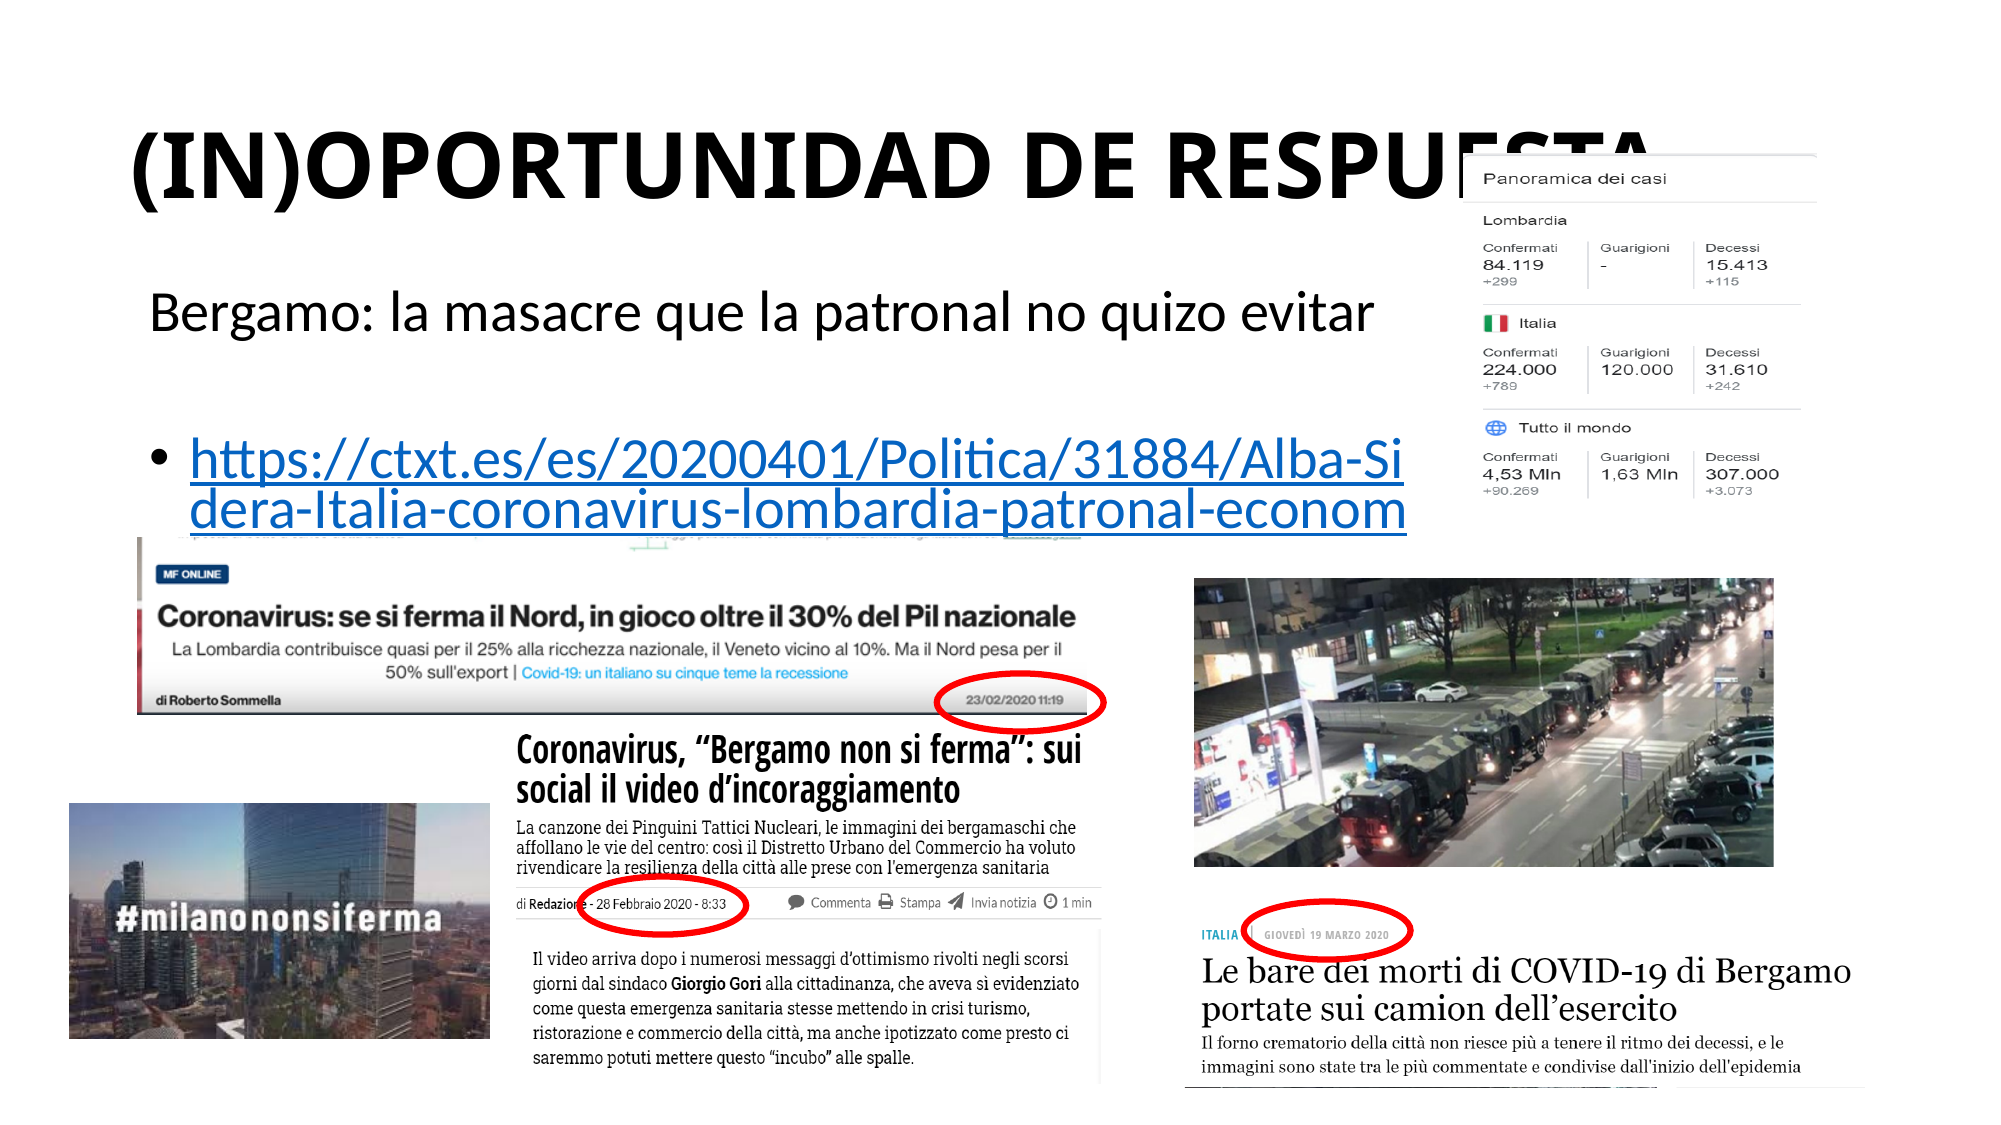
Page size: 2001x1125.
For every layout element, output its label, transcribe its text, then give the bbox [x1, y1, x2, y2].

picture [137, 537, 1087, 715]
picture [1184, 907, 1865, 1088]
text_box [506, 711, 1103, 1084]
picture [1463, 153, 1817, 518]
picture [69, 803, 490, 1039]
picture [1194, 578, 1774, 867]
list Bergamo: la masacre que la patronal no quizo evitar https://ctxt.es/es/20200401/Politica/31884/Alba-Sidera-Italia-coronavirus-lombardia-patronal-economia-muertes.htm [134, 274, 1433, 543]
title (IN)OPORTUNIDAD DE RESPUESTA [115, 59, 1841, 278]
text_box [1087, 683, 1105, 711]
text_box [1274, 900, 1381, 907]
